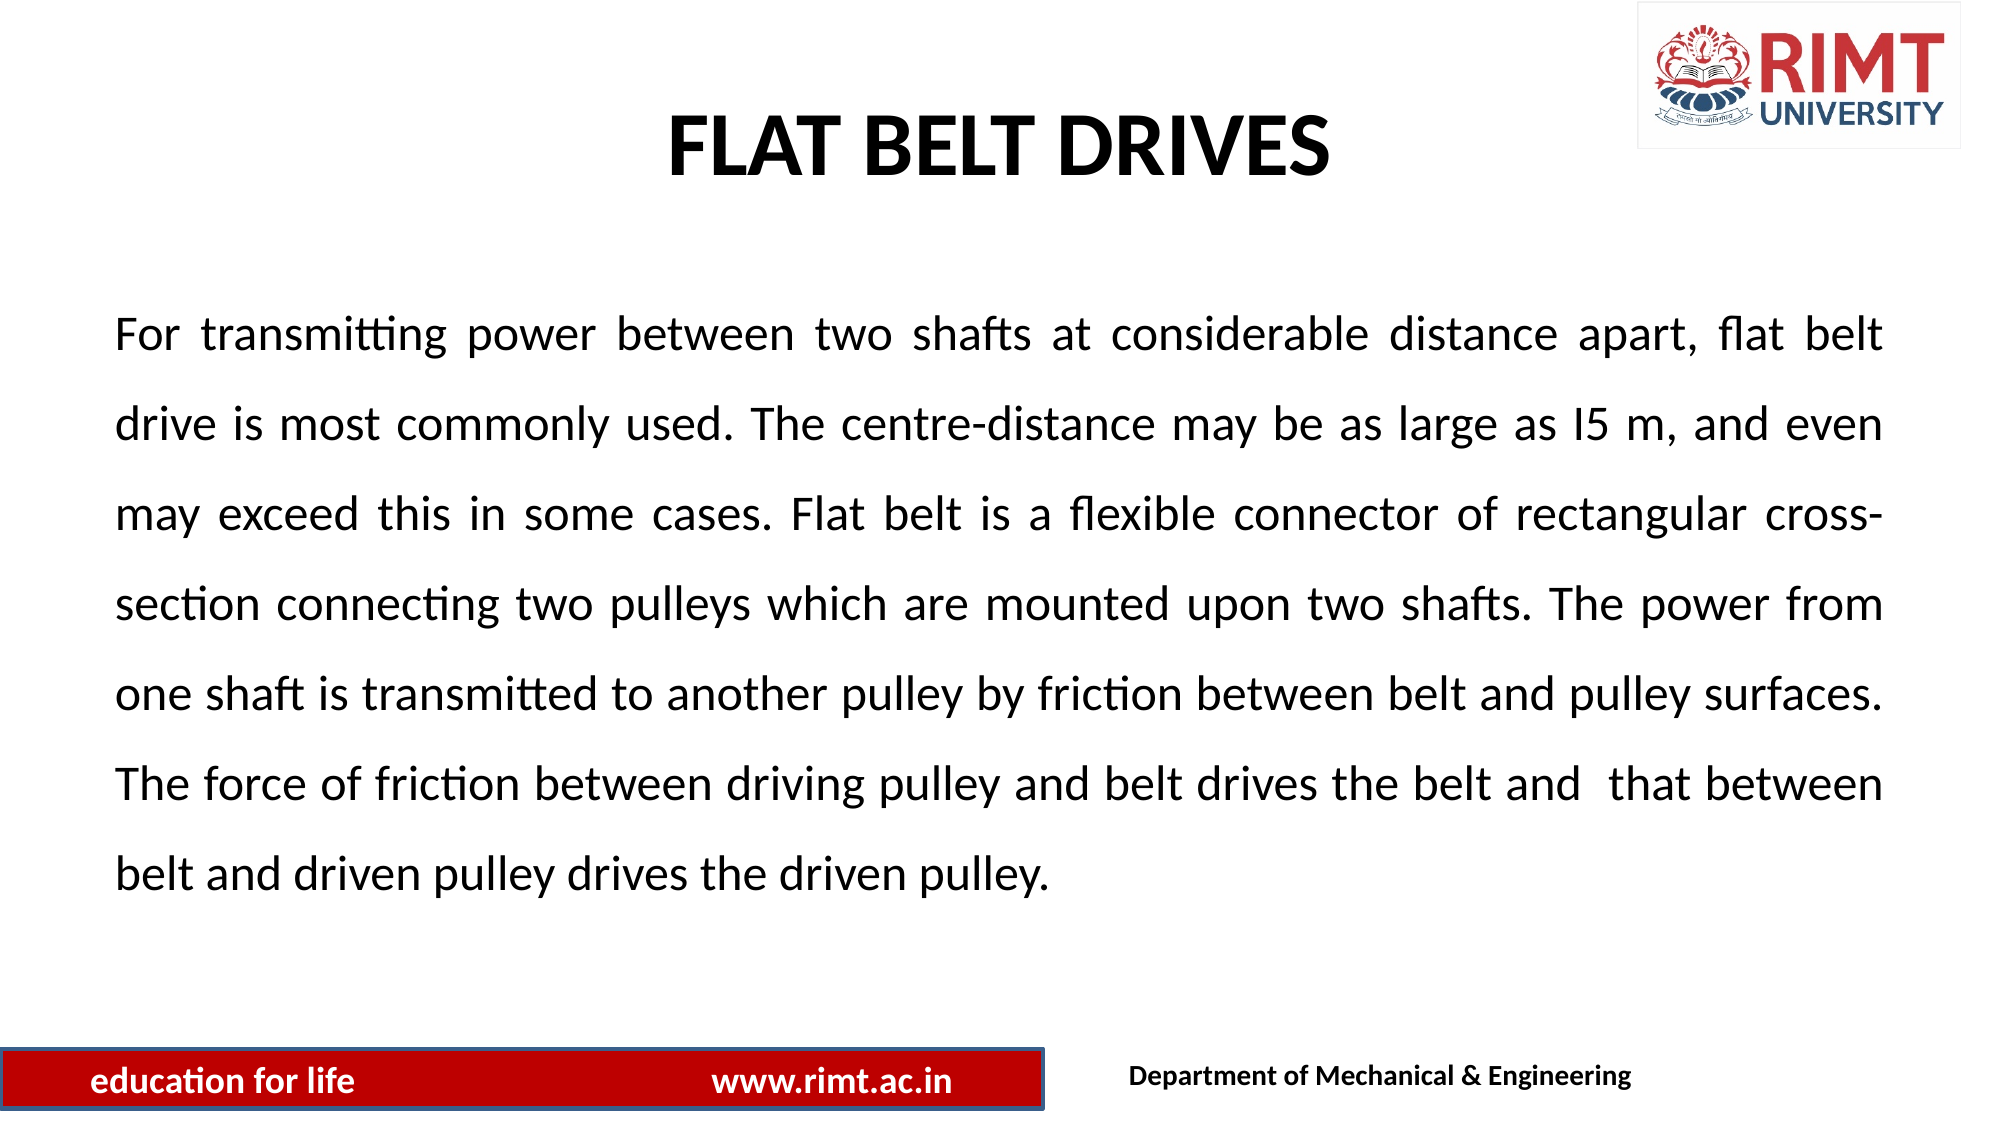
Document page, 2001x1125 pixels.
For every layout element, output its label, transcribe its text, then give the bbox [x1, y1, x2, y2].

text_box Department of Mechanical & Engineering [1042, 1044, 1718, 1104]
picture [1637, 1, 1961, 149]
title FLAT BELT DRIVES [99, 45, 1900, 233]
list For transmitting power between two shafts at considerable distance apart, flat belt drive is most commonly used. The centre-distance may be as large as I5 m, and even may exceed this in some cases. Flat belt is a flexible connector of rectangular cross-section connecting two pulleys which are mounted upon two shafts. The power from one shaft is transmitted to another pulley by friction between belt and pulley surfaces. The force of friction between driving pulley and belt drives the belt and that between belt and driven pulley drives the driven pulley. [99, 262, 1900, 1005]
text_box education for life www.rimt.ac.in [0, 1047, 1045, 1111]
